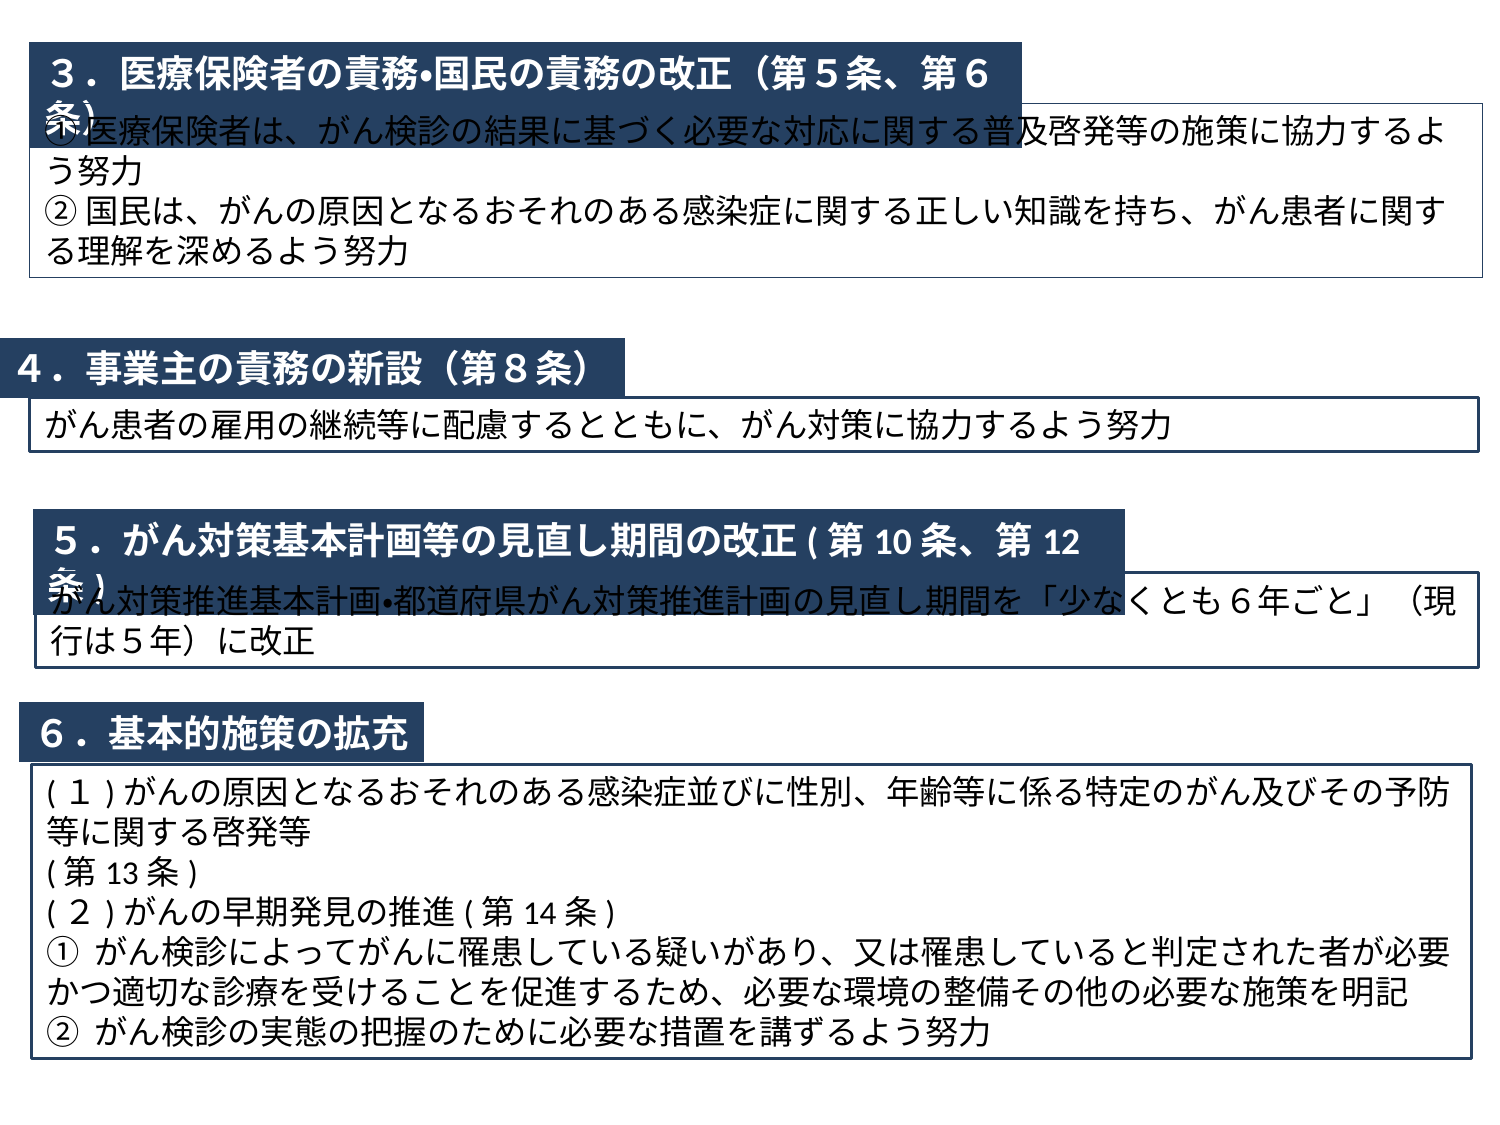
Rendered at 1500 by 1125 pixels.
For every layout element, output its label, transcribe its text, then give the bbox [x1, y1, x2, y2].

text_box ４．事業主の責務の新設（第８条） [0, 338, 625, 398]
text_box ①医療保険者は、がん検診の結果に基づく必要な対応に関する普及啓発等の施策に協力するよう努力 ②国民は、がんの原因となるおそれのある感染症に関する正しい知識を持ち、がん患者に関する理解を深めるよう努力 [29, 103, 1483, 278]
text_box ３．医療保険者の責務・国民の責務の改正（第５条、第６条） [29, 42, 1022, 103]
text_box がん対策推進基本計画・都道府県がん対策推進計画の見直し期間を「少なくとも６年ごと」（現行は５年）に改正 [35, 572, 1479, 668]
text_box がん患者の雇用の継続等に配慮するとともに、がん対策に協力するよう努力 [29, 397, 1479, 452]
text_box (１)がんの原因となるおそれのある感染症並びに性別、年齢等に係る特定のがん及びその予防等に関する啓発等 (第13条) (２)がんの早期発見の推進(第14条) ① がん検診によってがんに罹患している疑いがあり、又は罹患していると判定された者が必要かつ適切な診療を受けることを促進するため、必要な環境の整備その他の必要な施策を明記 ② がん検診の実態の把握のために必要な措置を講ずるよう努力 [31, 764, 1472, 1059]
text_box ６．基本的施策の拡充 [19, 702, 424, 762]
text_box ５．がん対策基本計画等の見直し期間の改正(第10条、第12条) [33, 509, 1125, 615]
